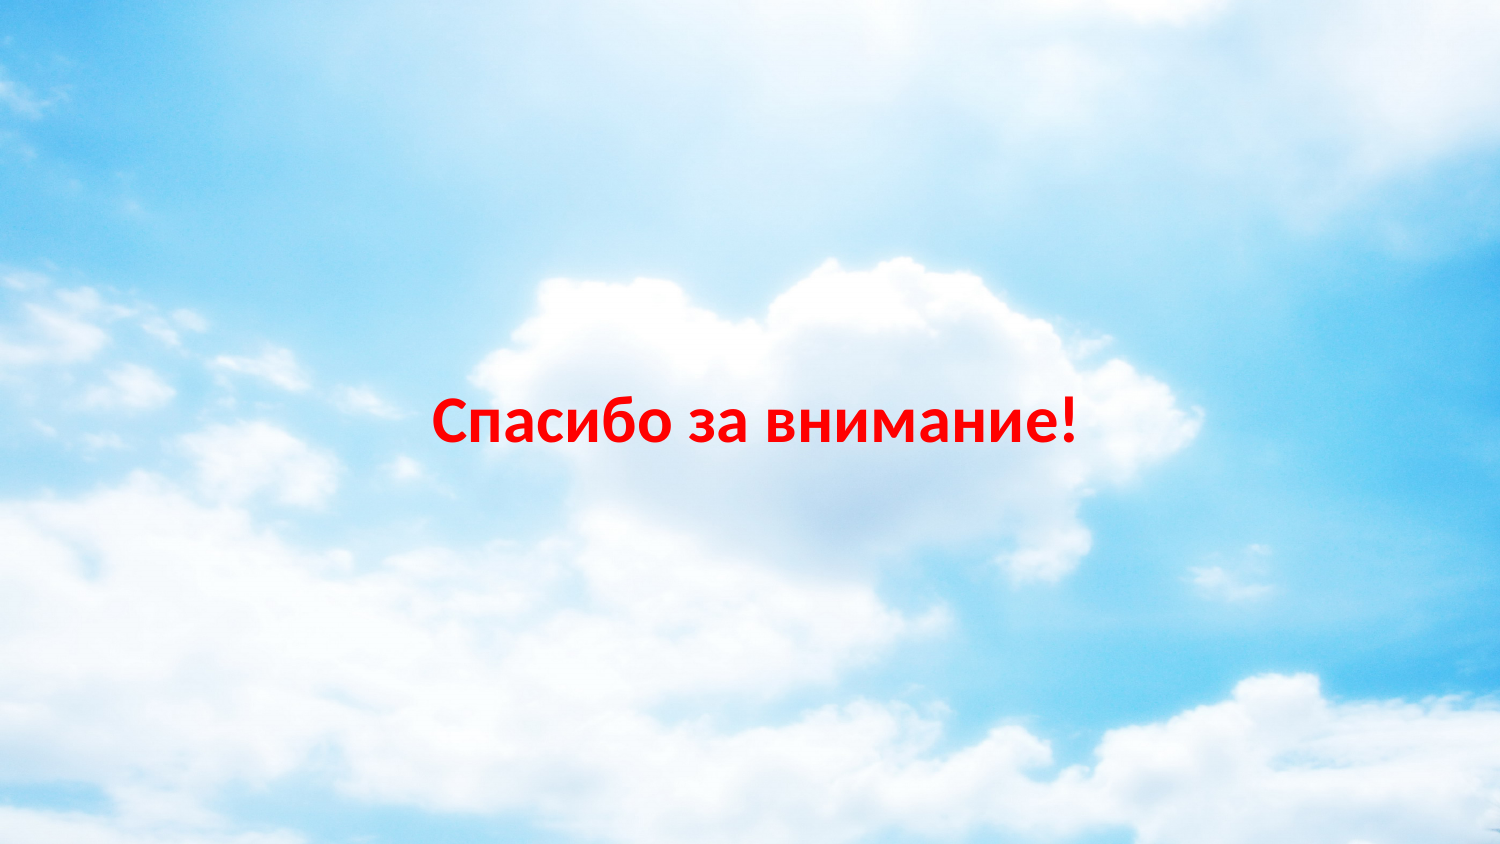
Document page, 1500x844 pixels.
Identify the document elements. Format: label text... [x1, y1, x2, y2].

title Спасибо за внимание! [76, 303, 1437, 529]
picture [0, 0, 1500, 844]
